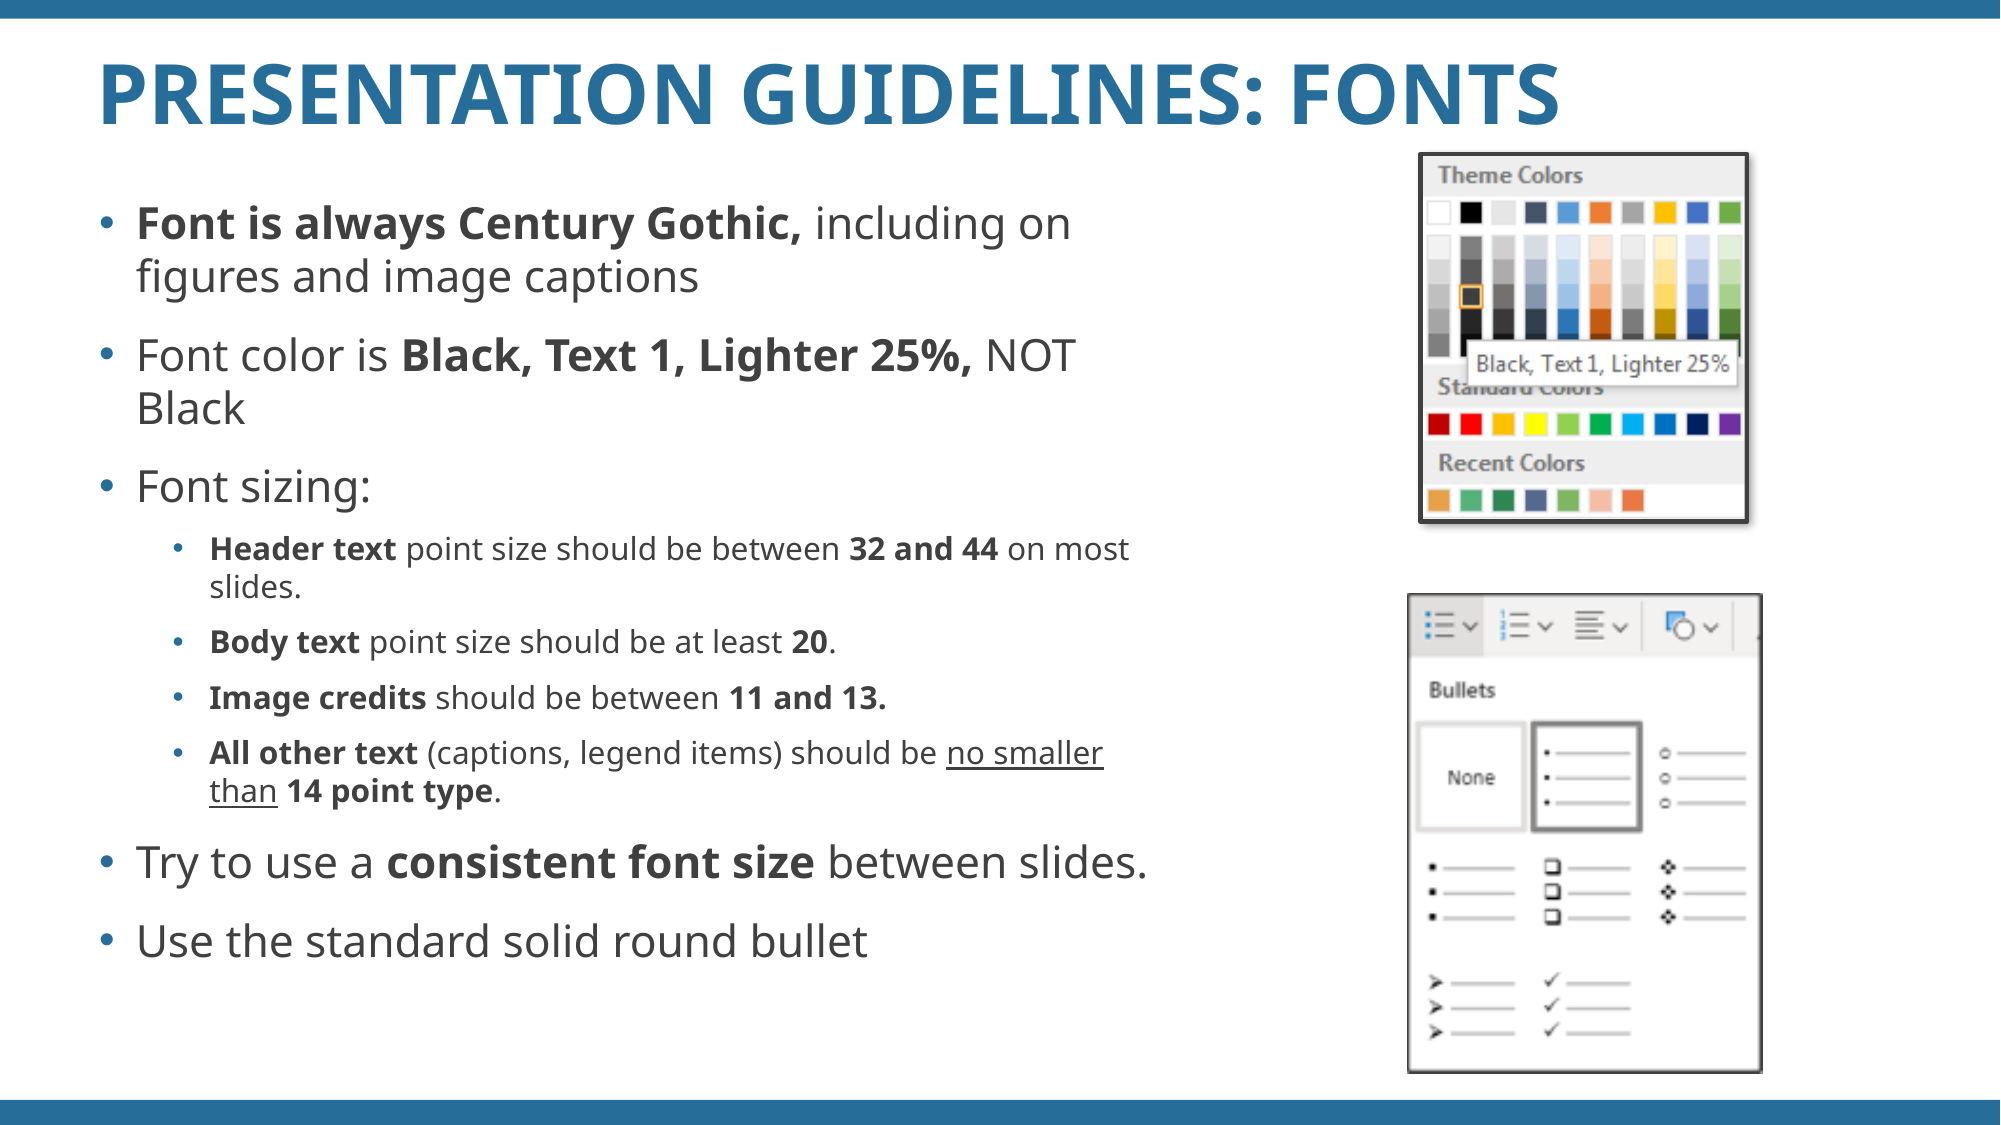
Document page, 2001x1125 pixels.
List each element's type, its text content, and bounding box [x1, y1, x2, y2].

picture [1407, 593, 1763, 1074]
picture [1422, 156, 1745, 520]
text_box PRESENTATION GUIDELINES: FONTS [81, 62, 1743, 132]
text_box Font is always Century Gothic, including on figures and image captions Font color is Black, Text 1, Lighter 25%, NOT Black Font sizing: Header text point size should be between 32 and 44 on most slides. Body text point size should be at least 20. Image credits should be between 11 and 13. All other text (captions, legend items) should be no smaller than 14 point type. Try to use a consistent font size between slides. Use the standard solid round bullet [84, 188, 1172, 997]
